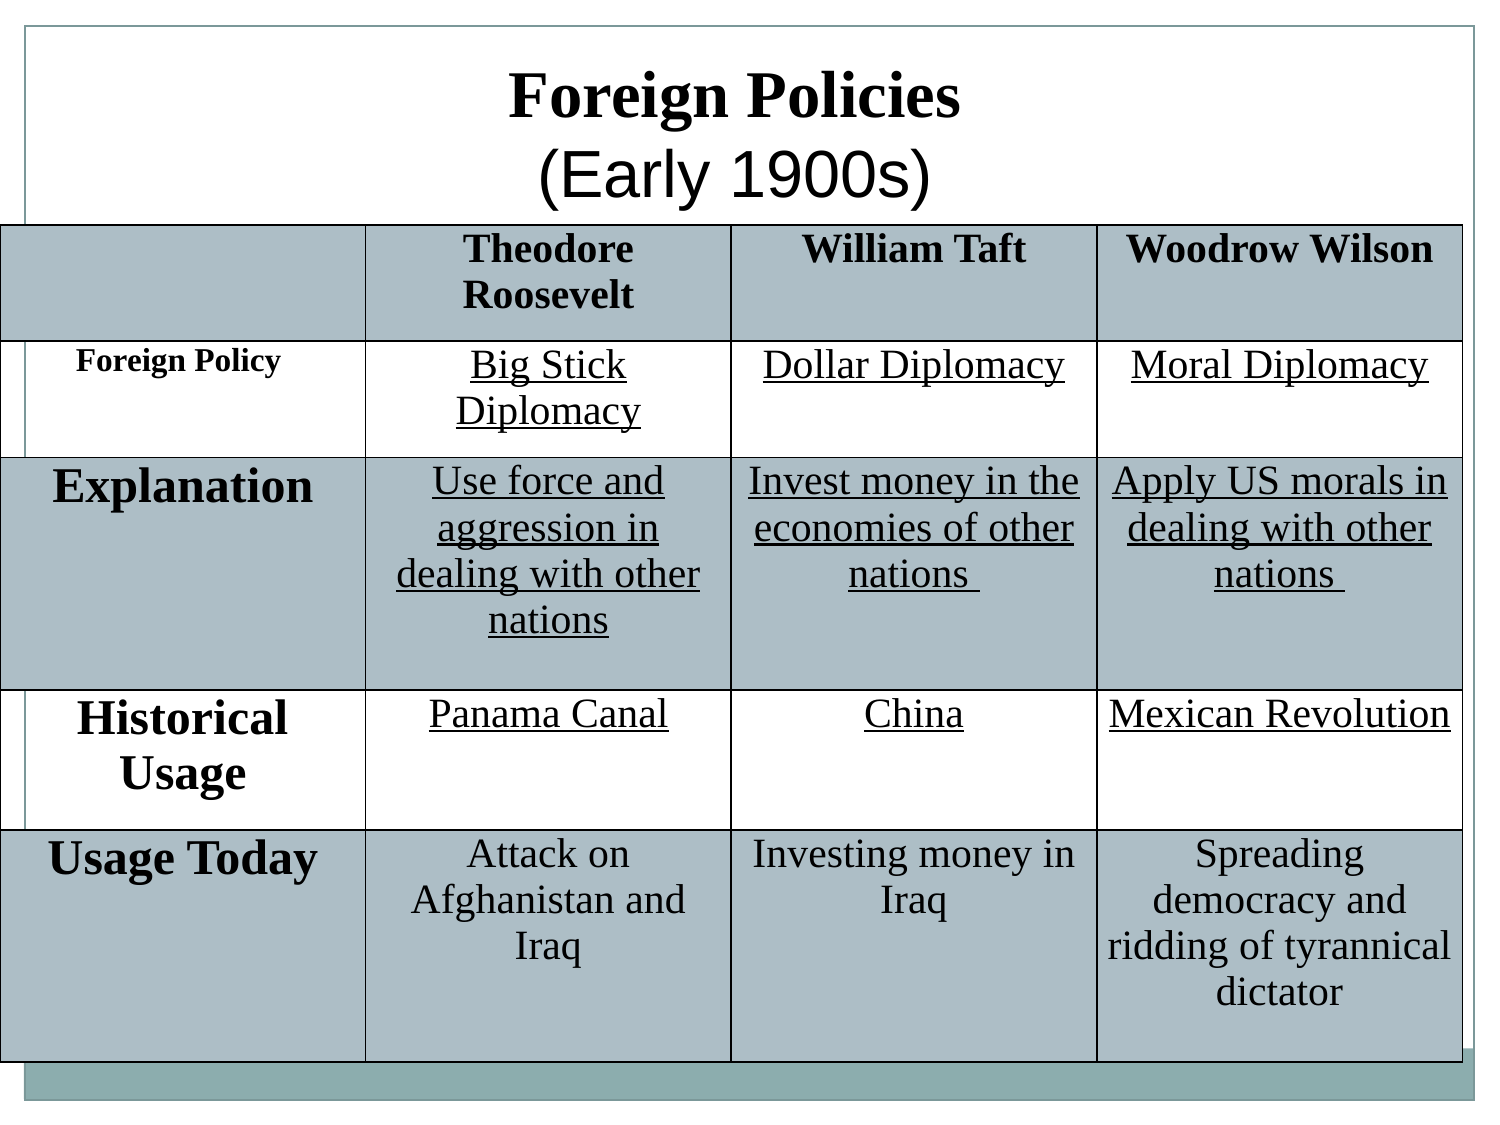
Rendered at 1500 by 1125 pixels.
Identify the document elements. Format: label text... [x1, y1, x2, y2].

table_cell China [732, 691, 1096, 829]
table_cell Attack on Afghanistan and Iraq [366, 831, 730, 1061]
table_cell Mexican Revolution [1098, 691, 1462, 829]
table_cell Explanation [1, 458, 365, 689]
table_cell Usage Today [1, 831, 365, 1061]
table_header [1, 226, 365, 340]
table_cell Foreign Policy [1, 342, 365, 457]
table_cell Investing money in Iraq [732, 831, 1096, 1061]
text_box Foreign Policies (Early 1900s) [508, 50, 963, 257]
table_cell Dollar Diplomacy [732, 342, 1096, 457]
table_cell Panama Canal [366, 691, 730, 829]
table_cell Historical Usage [1, 691, 365, 829]
table_cell Spreading democracy and ridding of tyrannical dictator [1098, 831, 1462, 1061]
table_header William Taft [732, 226, 1096, 340]
table_header Woodrow Wilson [1098, 226, 1462, 340]
table_cell Moral Diplomacy [1098, 342, 1462, 457]
table_header Theodore Roosevelt [366, 226, 730, 340]
table_cell Invest money in the economies of other nations [732, 458, 1096, 689]
table_cell Apply US morals in dealing with other nations [1098, 458, 1462, 689]
table_cell Use force and aggression in dealing with other nations [366, 458, 730, 689]
table_cell Big Stick Diplomacy [366, 342, 730, 457]
